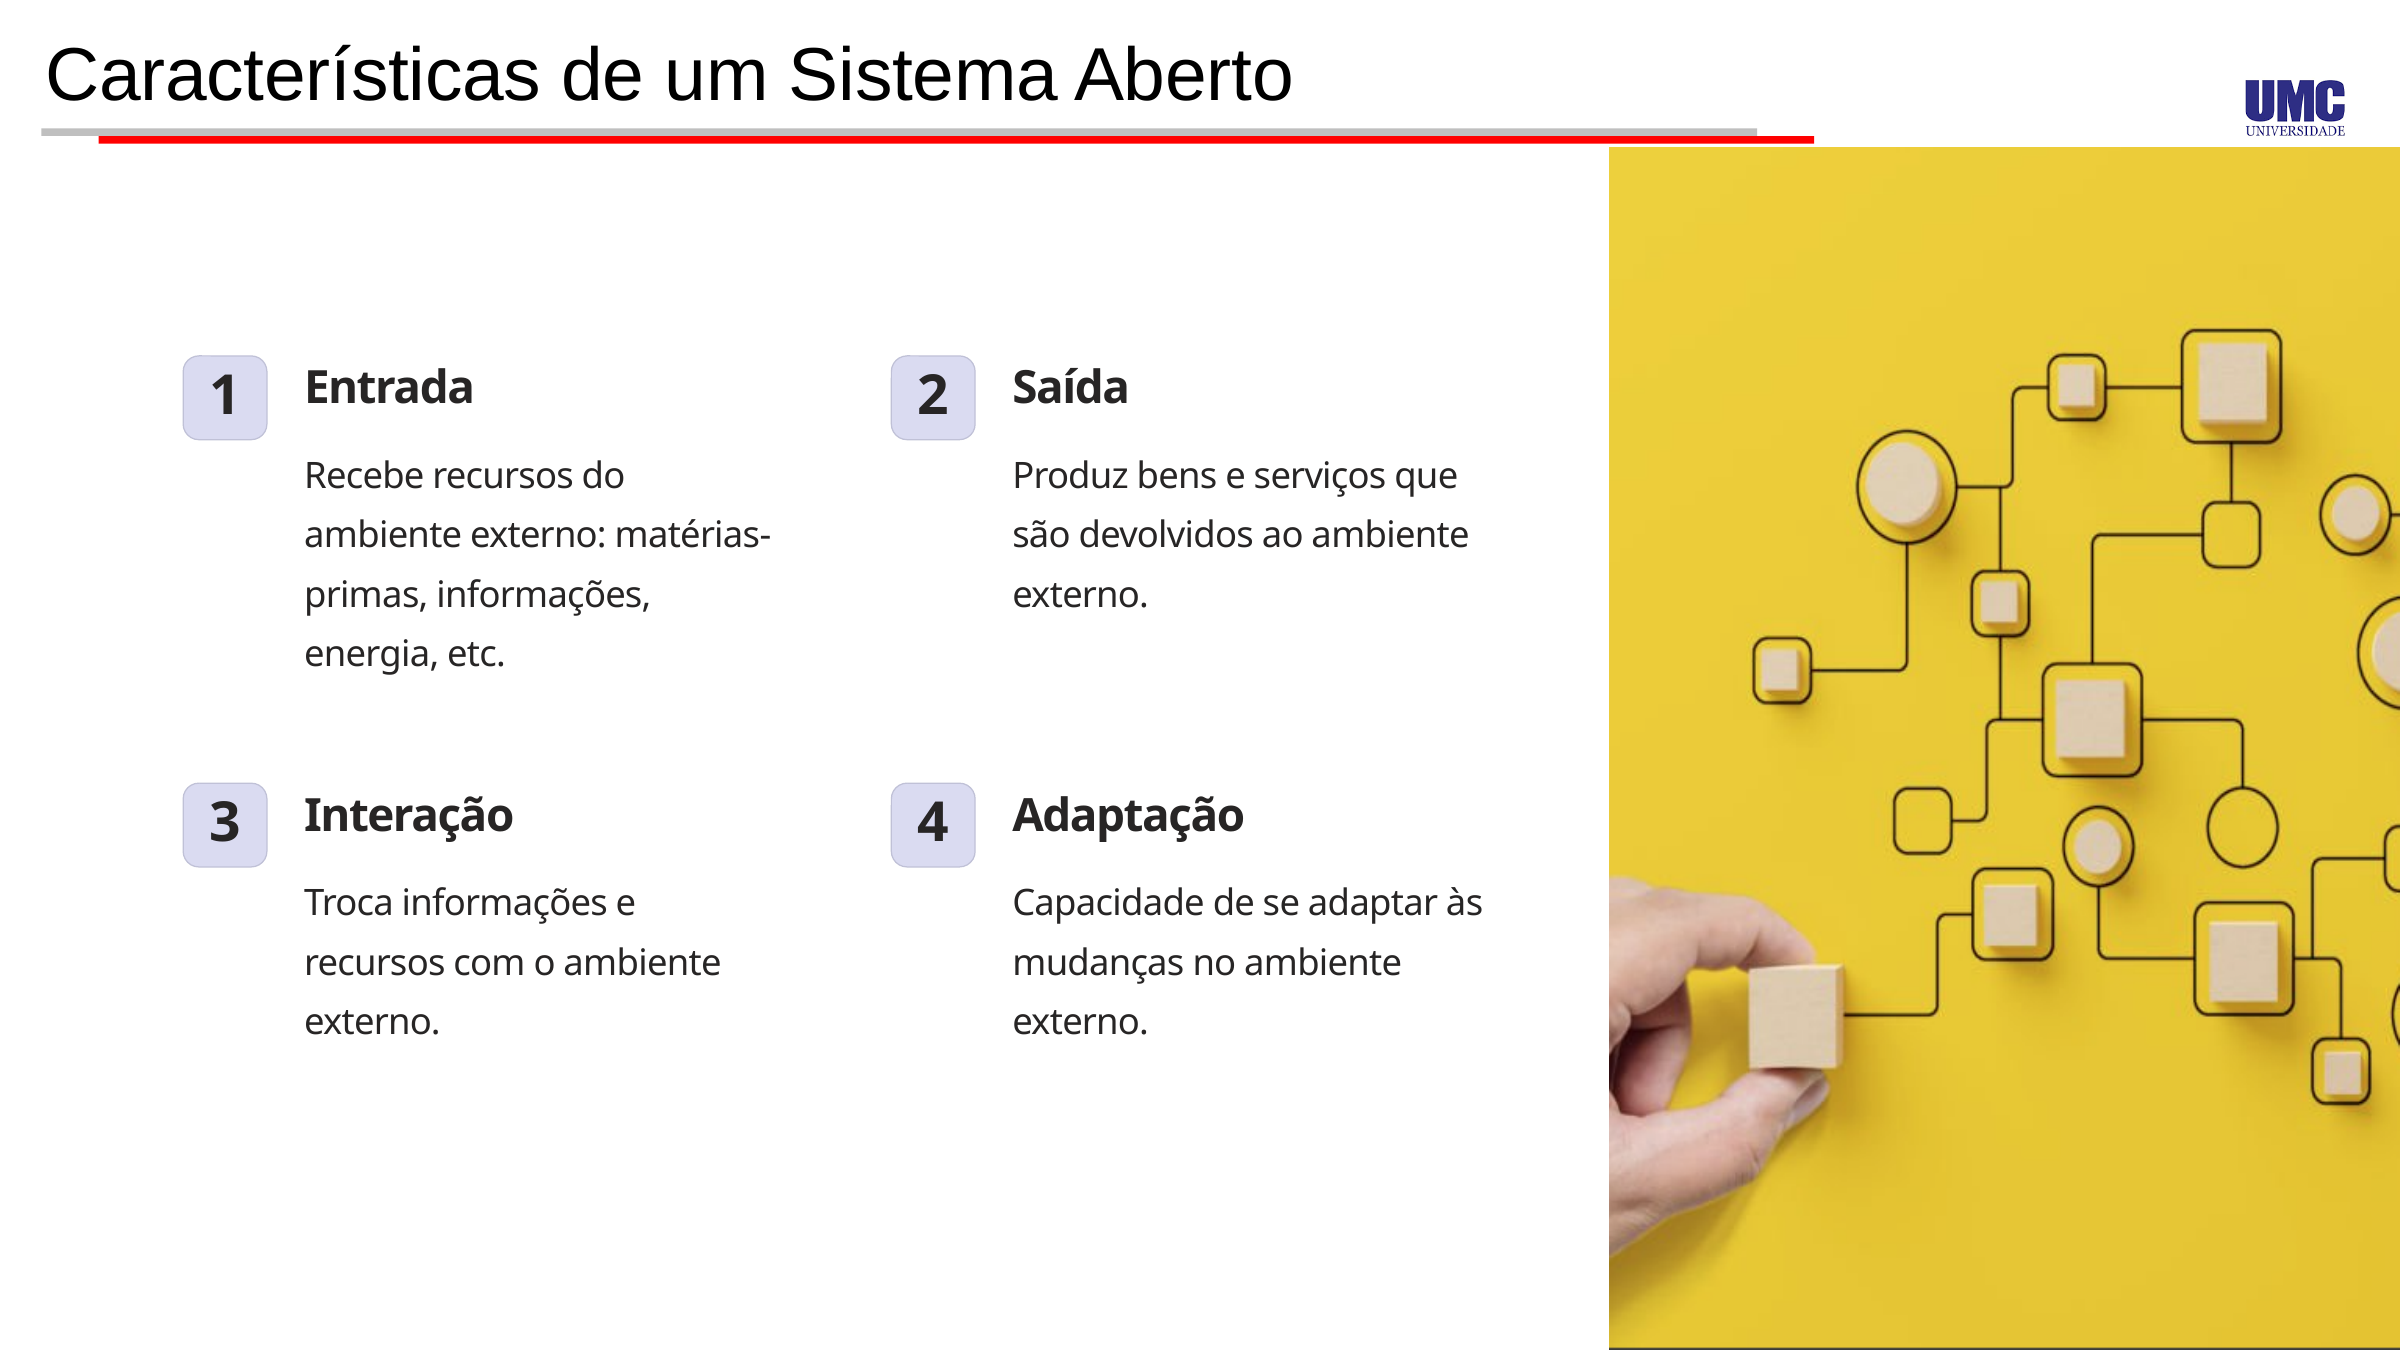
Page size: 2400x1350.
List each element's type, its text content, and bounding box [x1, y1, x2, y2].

text_box [183, 783, 267, 867]
text_box Adaptação [1012, 783, 1478, 842]
text_box [891, 355, 976, 440]
text_box [891, 783, 976, 867]
text_box 2 [916, 369, 950, 426]
text_box [183, 355, 267, 440]
text_box [40, 127, 1758, 137]
text_box Características de um Sistema Aberto [43, 23, 1596, 116]
text_box 3 [207, 797, 243, 853]
text_box Produz bens e serviços que são devolvidos ao ambiente externo. [1012, 436, 1493, 615]
text_box Saída [1012, 355, 1478, 414]
picture [1609, 2, 2400, 1350]
text_box 1 [213, 369, 237, 426]
text_box [97, 135, 1815, 145]
text_box Capacidade de se adaptar às mudanças no ambiente externo. [1012, 863, 1493, 1043]
text_box Entrada [304, 355, 770, 414]
text_box Interação [304, 783, 770, 842]
text_box Troca informações e recursos com o ambiente externo. [304, 863, 785, 1043]
text_box Recebe recursos do ambiente externo: matérias-primas, informações, energia, etc. [304, 436, 785, 675]
text_box 4 [915, 797, 952, 853]
